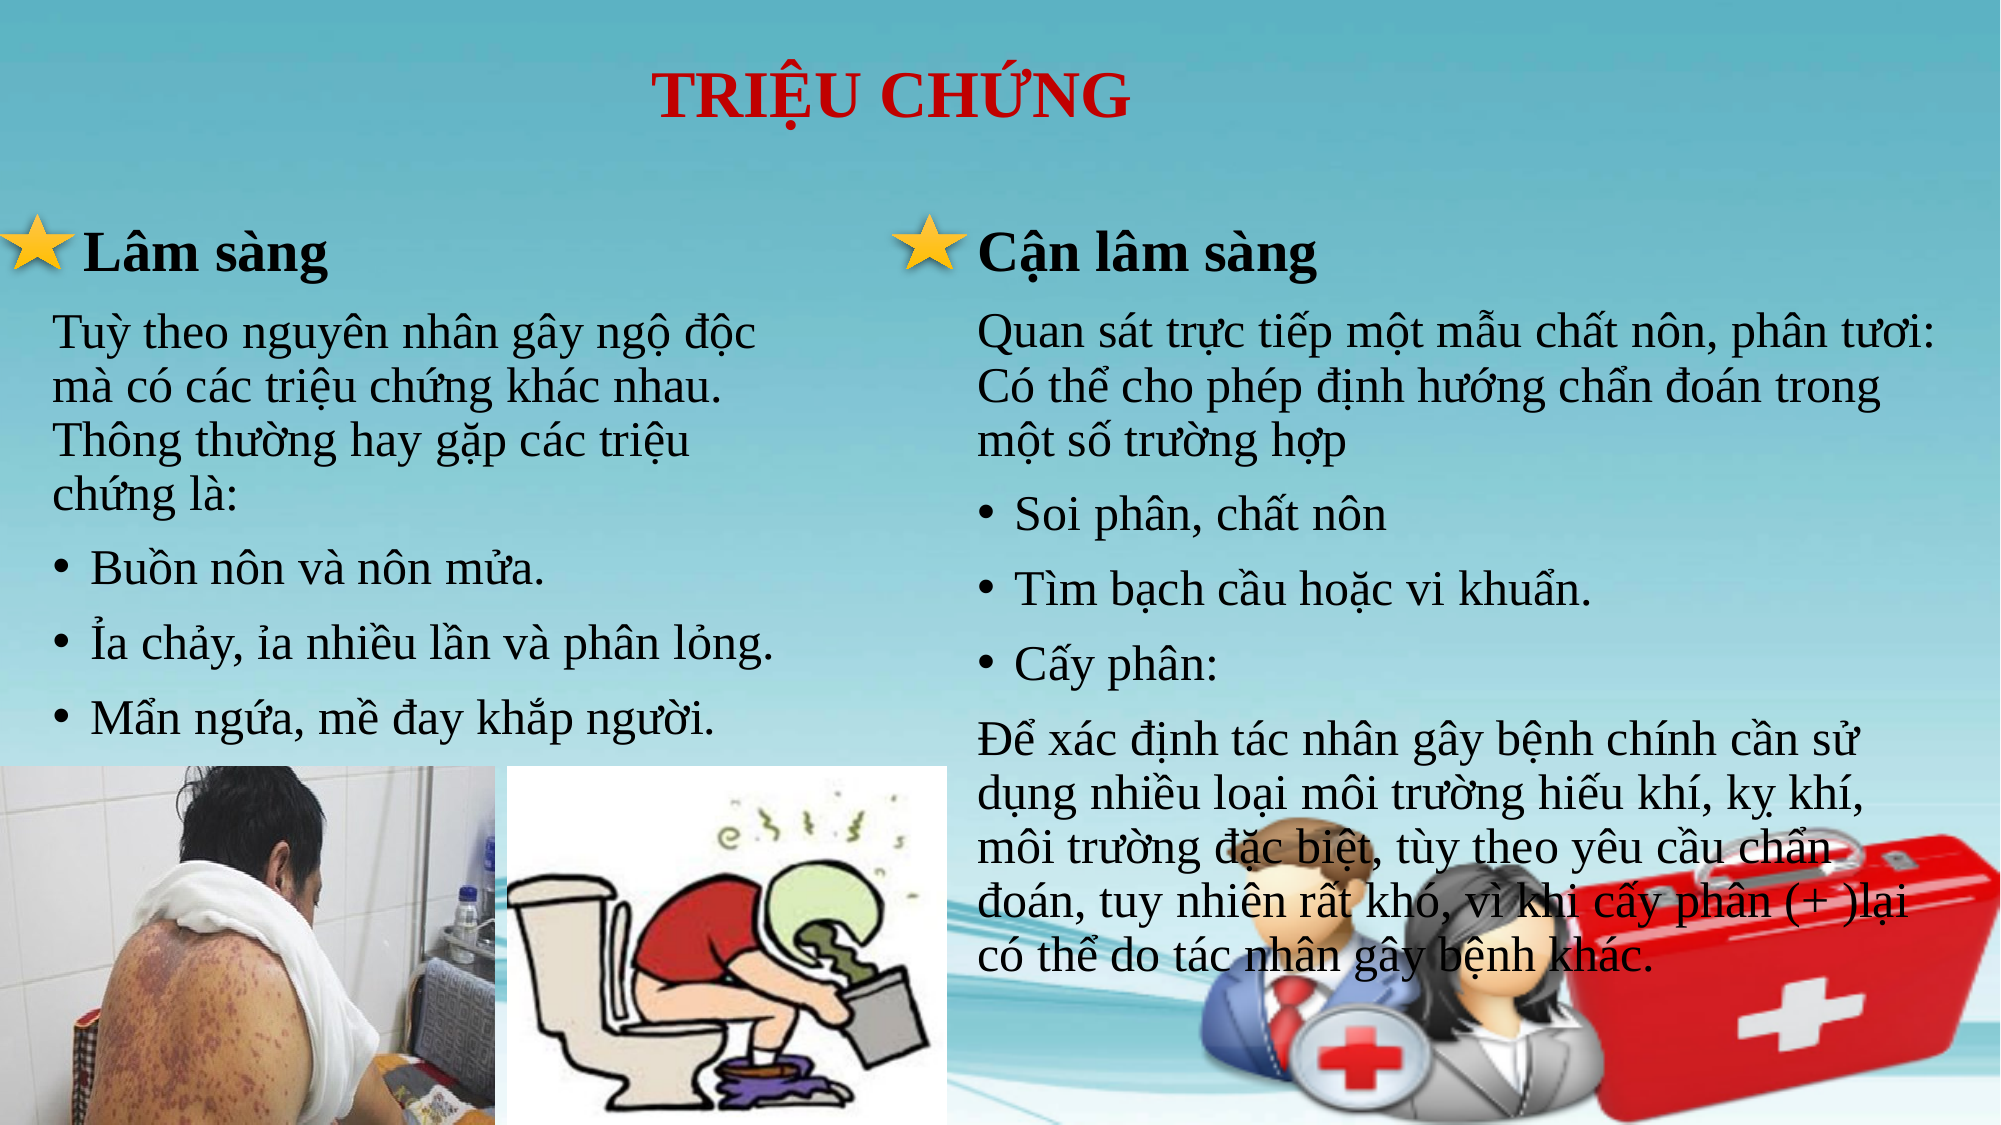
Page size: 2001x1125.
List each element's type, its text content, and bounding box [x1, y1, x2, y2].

text_box [892, 213, 968, 270]
list Lâm sàng Tuỳ theo nguyên nhân gây ngộ độc mà có các triệu chứng khác nhau. Thông thường hay gặp các triệu chứng là: Buồn nôn và nôn mửa. Ỉa chảy, ỉa nhiều lần và phân lỏng. Mẩn ngứa, mề đay khắp người. [37, 213, 825, 1107]
text_box TRIỆU CHỨNG [636, 43, 1148, 138]
picture [0, 0, 2001, 1125]
text_box [0, 213, 75, 270]
list Cận lâm sàng Quan sát trực tiếp một mẫu chất nôn, phân tươi: Có thể cho phép định hướng chẩn đoán trong một số trường hợp Soi phân, chất nôn Tìm bạch cầu hoặc vi khuẩn. Cấy phân: Để xác định tác nhân gây bệnh chính cần sử dụng nhiều loại môi trường hiếu khí, kỵ khí, môi trường đặc biệt, tùy theo yêu cầu chẩn đoán, tuy nhiên rất khó, vì khi cấy phân (+ )lại có thể do tác nhân gây bệnh khác. [962, 213, 1971, 1107]
